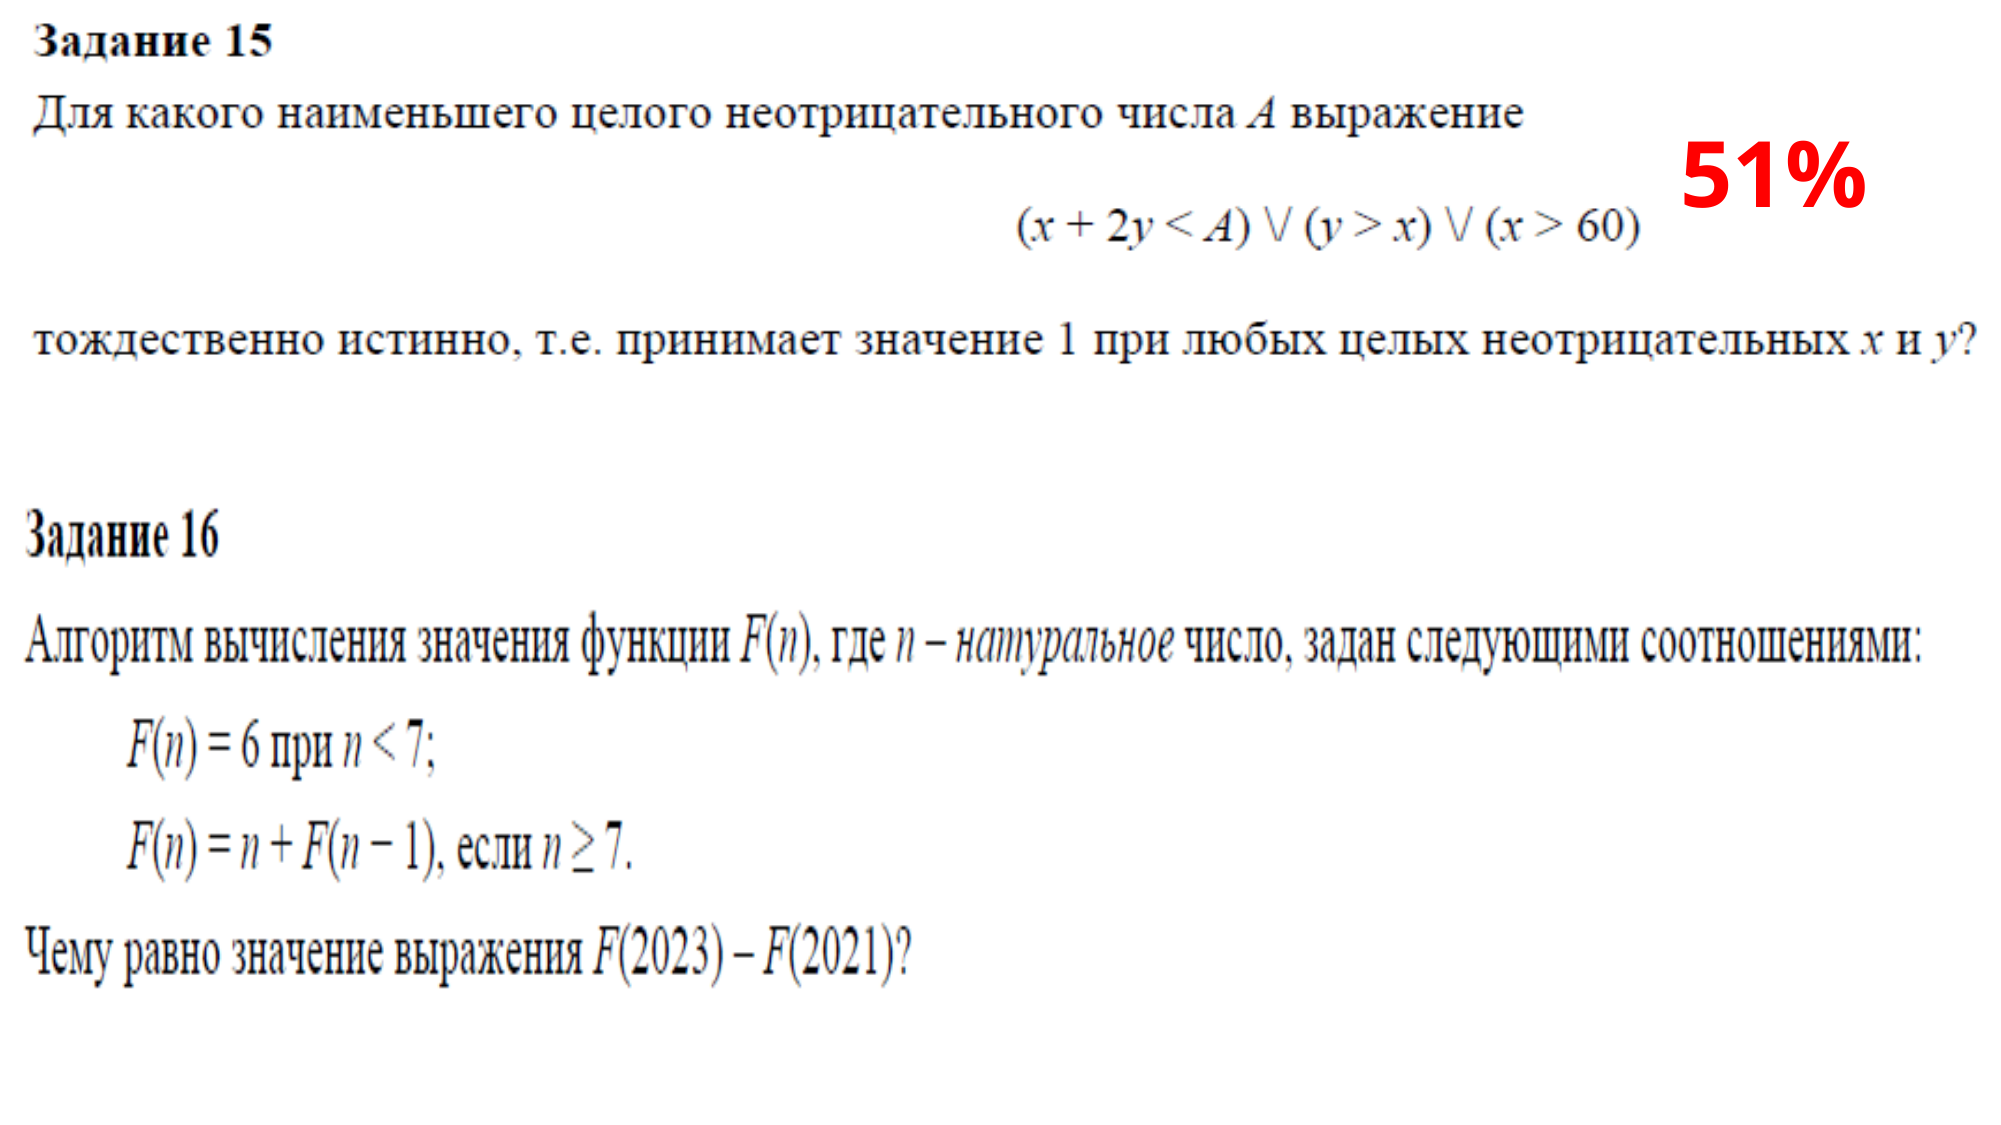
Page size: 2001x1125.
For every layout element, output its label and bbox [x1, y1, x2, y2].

picture [0, 455, 2000, 1020]
picture [0, 0, 2000, 385]
